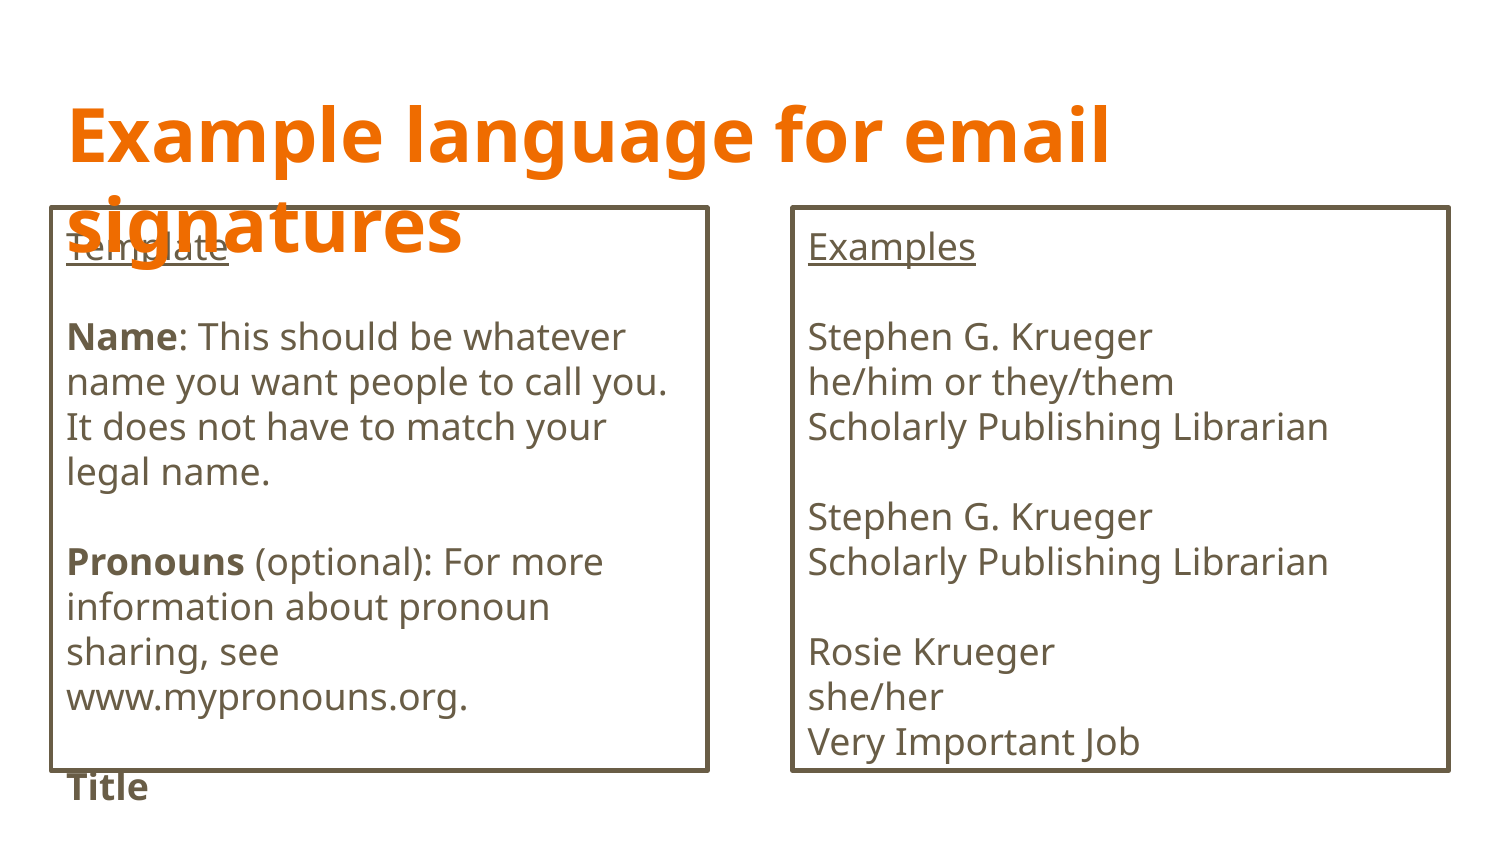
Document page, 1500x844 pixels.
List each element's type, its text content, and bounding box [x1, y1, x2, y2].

list Examples Stephen G. Krueger he/him or they/them Scholarly Publishing Librarian Stephen G. Krueger Scholarly Publishing Librarian Rosie Krueger she/her Very Important Job [792, 207, 1449, 771]
list Template Name: This should be whatever name you want people to call you. It does not have to match your legal name. Pronouns (optional): For more information about pronoun sharing, see www.mypronouns.org. Title [51, 207, 708, 771]
title Example language for email signatures [51, 72, 1449, 189]
